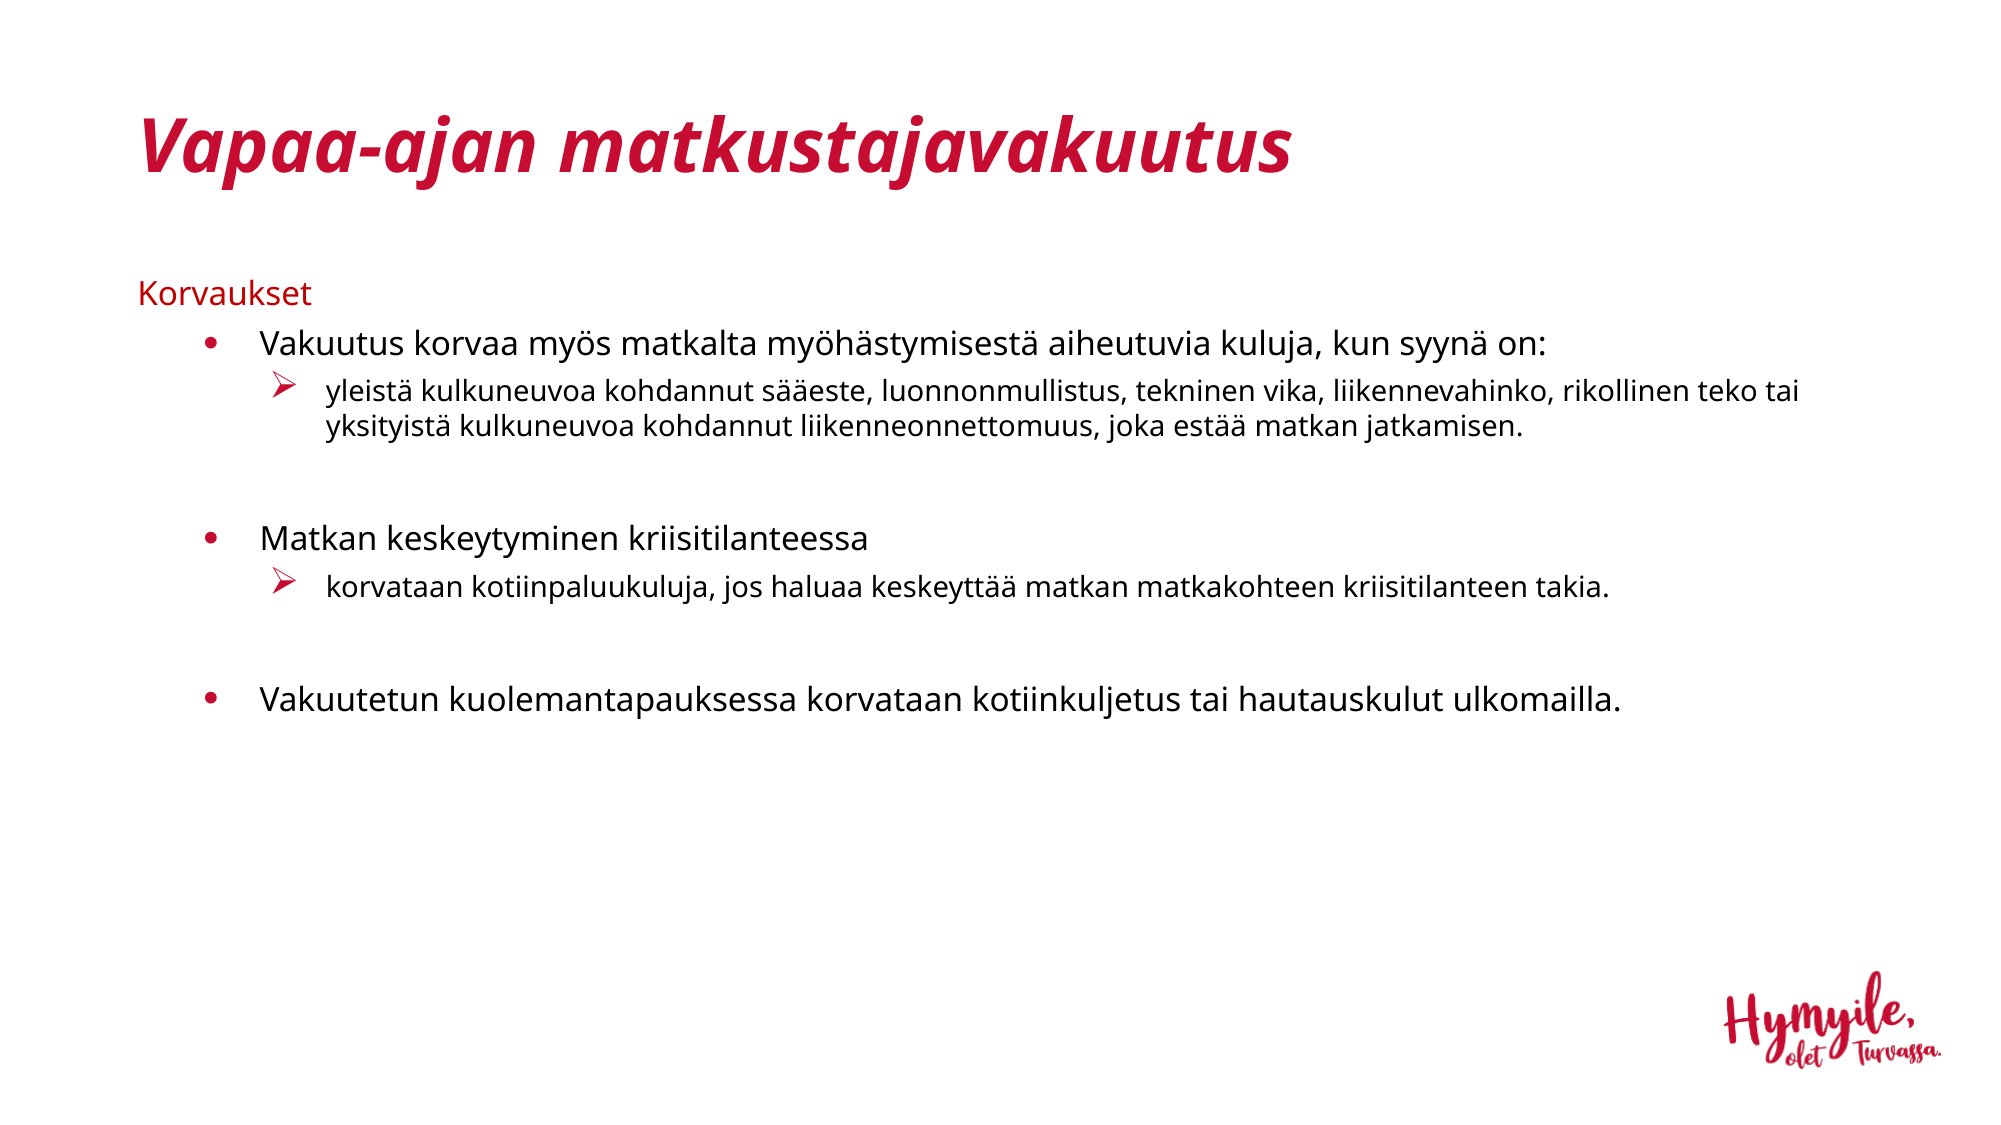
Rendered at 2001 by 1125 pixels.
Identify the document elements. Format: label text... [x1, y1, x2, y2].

list Korvaukset Vakuutus korvaa myös matkalta myöhästymisestä aiheutuvia kuluja, kun syynä on: yleistä kulkuneuvoa kohdannut sääeste, luonnonmullistus, tekninen vika, liikennevahinko, rikollinen teko tai yksityistä kulkuneuvoa kohdannut liikenneonnettomuus, joka estää matkan jatkamisen. Matkan keskeytyminen kriisitilanteessa korvataan kotiinpaluukuluja, jos haluaa keskeyttää matkan matkakohteen kriisitilanteen takia. Vakuutetun kuolemantapauksessa korvataan kotiinkuljetus tai hautauskulut ulkomailla. [137, 264, 1863, 953]
picture [1720, 952, 1945, 1088]
title Vapaa-ajan matkustajavakuutus [137, 59, 1863, 237]
